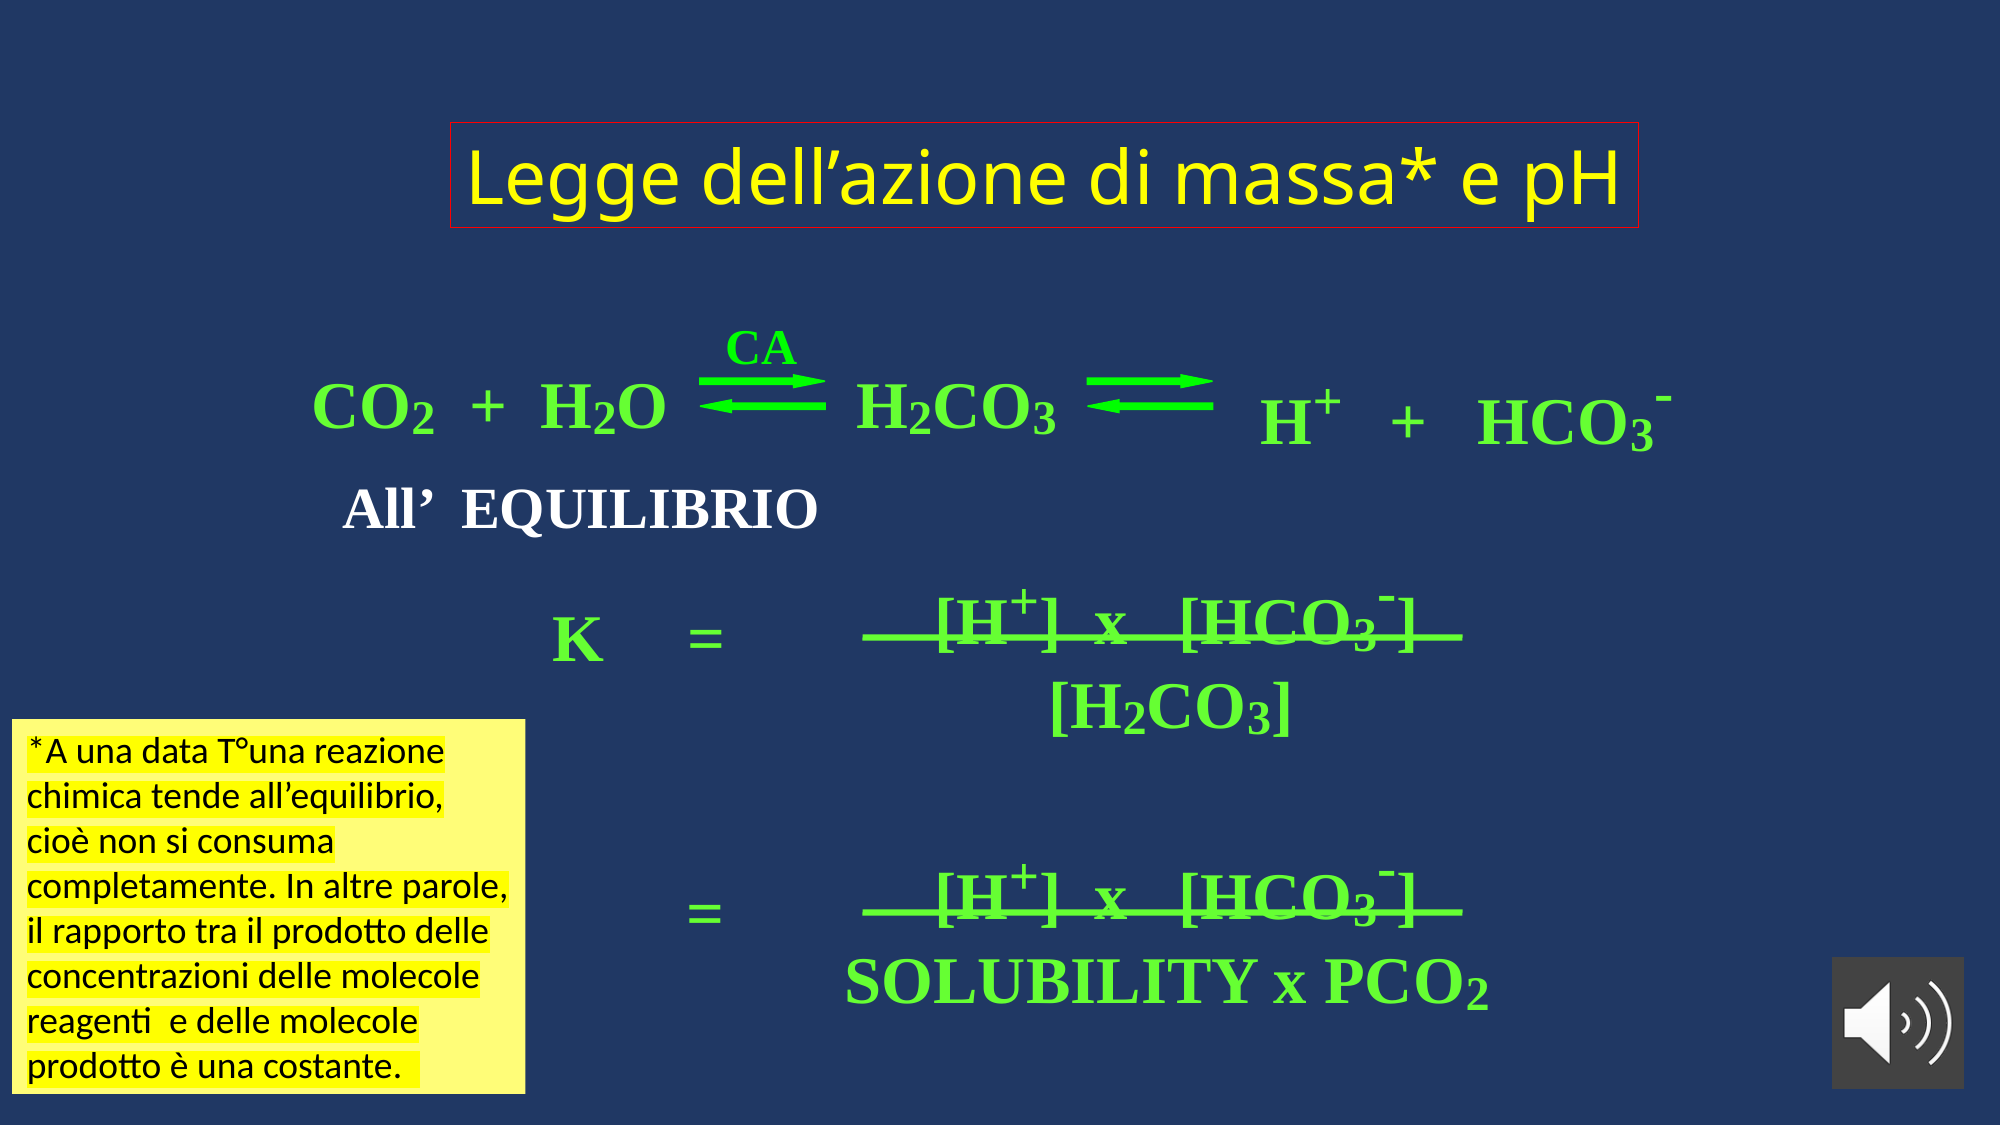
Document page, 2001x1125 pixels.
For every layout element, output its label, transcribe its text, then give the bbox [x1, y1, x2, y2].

text_box [H2CO3] [1033, 673, 1309, 753]
text_box Legge dell’azione di massa* e pH [450, 122, 1639, 228]
text_box [H+] x [HCO3-] [919, 537, 1434, 637]
text_box [H+] x [HCO3-] [919, 638, 1434, 673]
text_box CO2 + H2O [296, 337, 684, 453]
text_box CA [710, 306, 813, 382]
text_box [1087, 374, 1213, 388]
text_box [699, 378, 826, 388]
text_box K = [537, 587, 741, 683]
text_box SOLUBILITY x PCO2 [829, 912, 1505, 1028]
text_box [1087, 399, 1213, 413]
text_box [699, 399, 826, 413]
picture [1831, 956, 1965, 1090]
text_box H+ + HCO3- [1245, 337, 1689, 473]
text_box = [537, 862, 740, 958]
text_box [H+] x [HCO3-] [919, 812, 1434, 912]
text_box *A una data T°una reazione chimica tende all’equilibrio, cioè non si consuma completamente. In altre parole, il rapporto tra il prodotto delle concentrazioni delle molecole reagenti e delle molecole prodotto è una costante. [12, 719, 526, 1094]
text_box H2CO3 [841, 337, 1072, 453]
text_box All’ EQUILIBRIO [327, 462, 836, 548]
